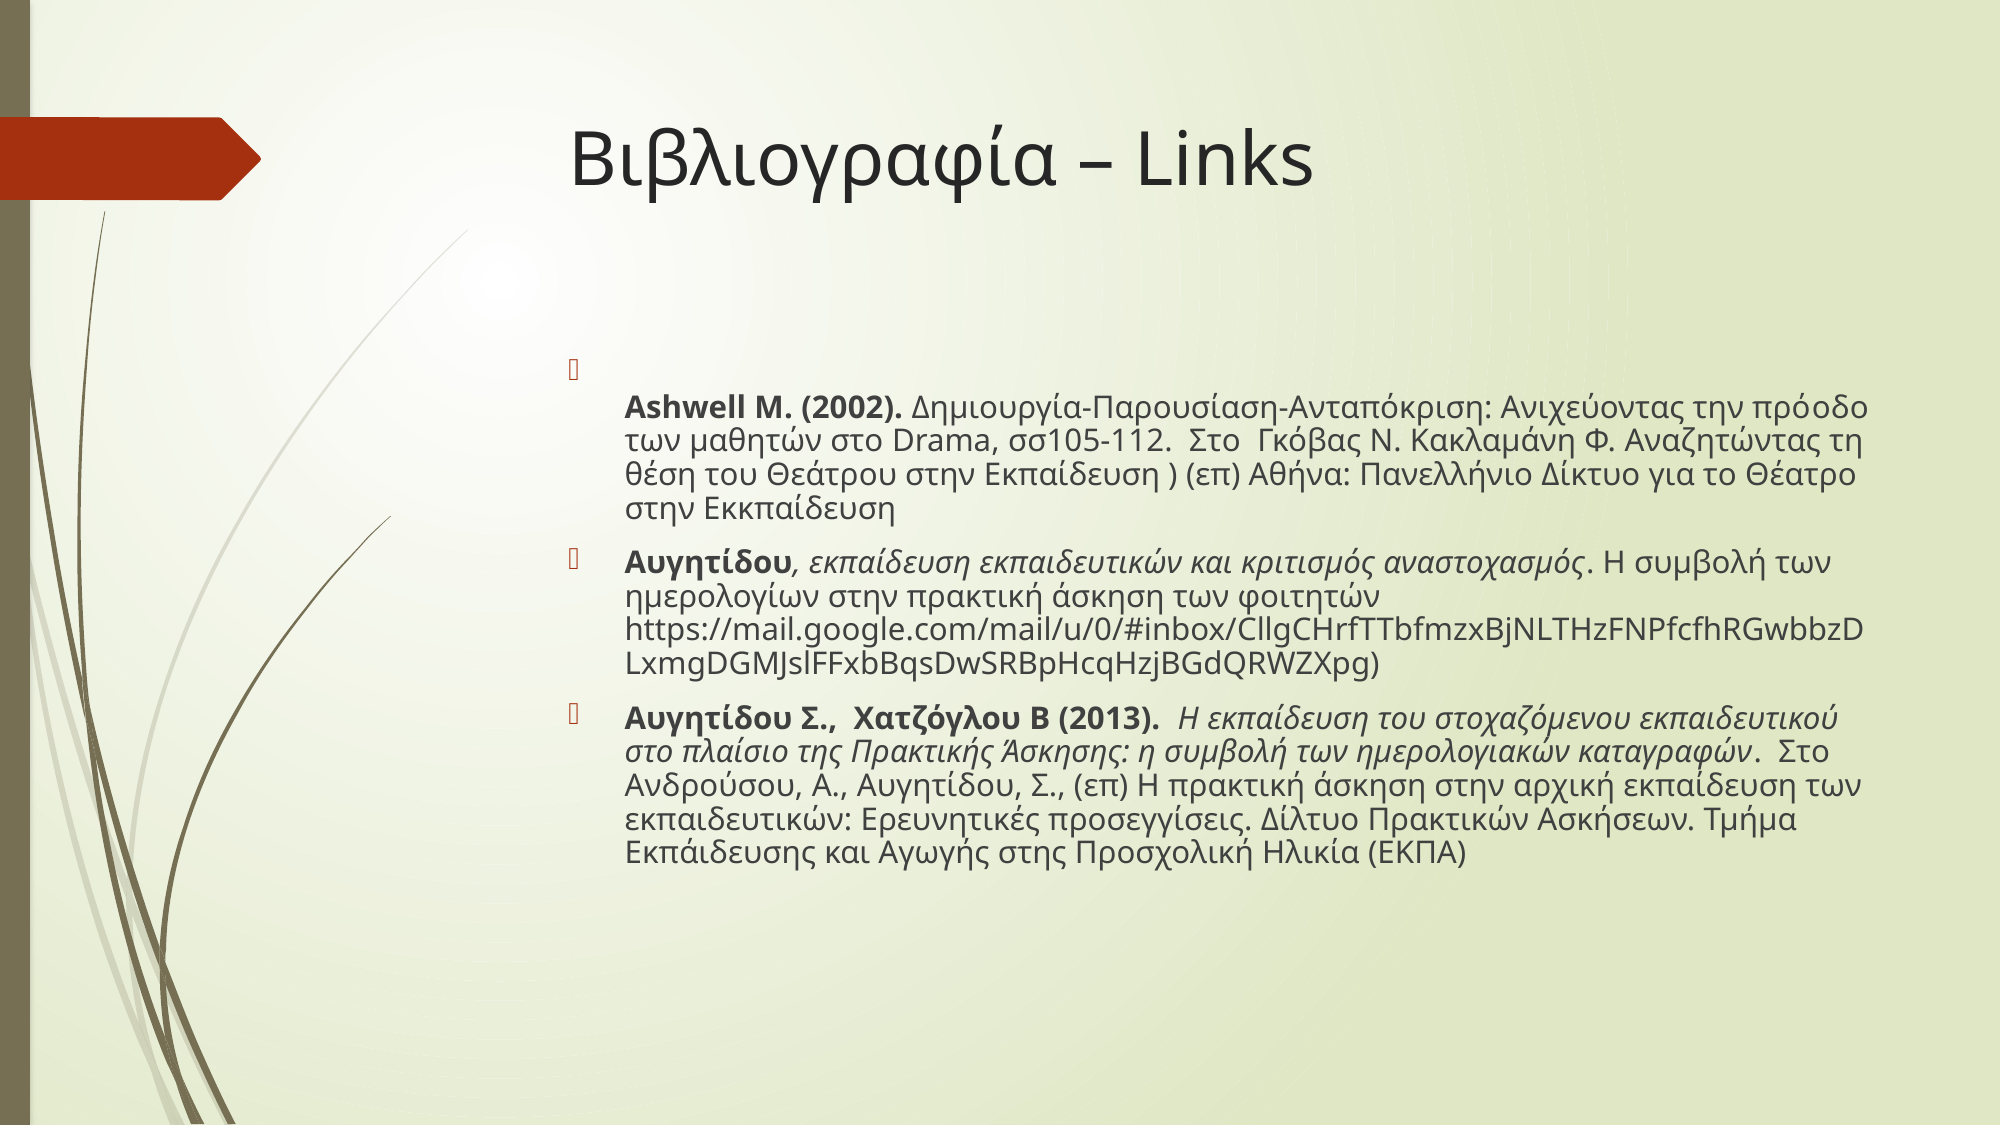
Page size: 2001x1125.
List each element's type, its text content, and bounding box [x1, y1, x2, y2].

list Ashwell M. (2002). Δημιουργία-Παρουσίαση-Ανταπόκριση: Ανιχεύοντας την πρόoδο των μαθητών στο Drama, σσ105-112. Στο Γκόβας Ν. Κακλαμάνη Φ. Αναζητώντας τη θέση του Θεάτρου στην Εκπαίδευση ) (επ) Αθήνα: Πανελλήνιο Δίκτυο για το Θέατρο στην Εκκπαίδευση Αυγητίδου, εκπαίδευση εκπαιδευτικών και κριτισμός αναστοχασμός. Η συμβολή των ημερολογίων στην πρακτική άσκηση των φοιτητών https://mail.google.com/mail/u/0/#inbox/CllgCHrfTTbfmzxBjNLTHzFNPfcfhRGwbbzDLxmgDGMJslFFxbBqsDwSRBpHcqHzjBGdQRWZXpg) Αυγητίδου Σ., Χατζόγλου Β (2013). Η εκπαίδευση του στοχαζόμενου εκπαιδευτικού στο πλαίσιο της Πρακτικής Άσκησης: η συμβολή των ημερολογιακών καταγραφών. Στο Ανδρούσου, Α., Αυγητίδου, Σ., (επ) Η πρακτική άσκηση στην αρχική εκπαίδευση των εκπαιδευτικών: Ερευνητικές προσεγγίσεις. Δίλτυο Πρακτικών Ασκήσεων. Τμήμα Εκπάιδευσης και Αγωγής στης Προσχολική Ηλικία (ΕΚΠΑ) [553, 350, 1888, 970]
title Βιβλιογραφία – Links [553, 102, 1888, 313]
